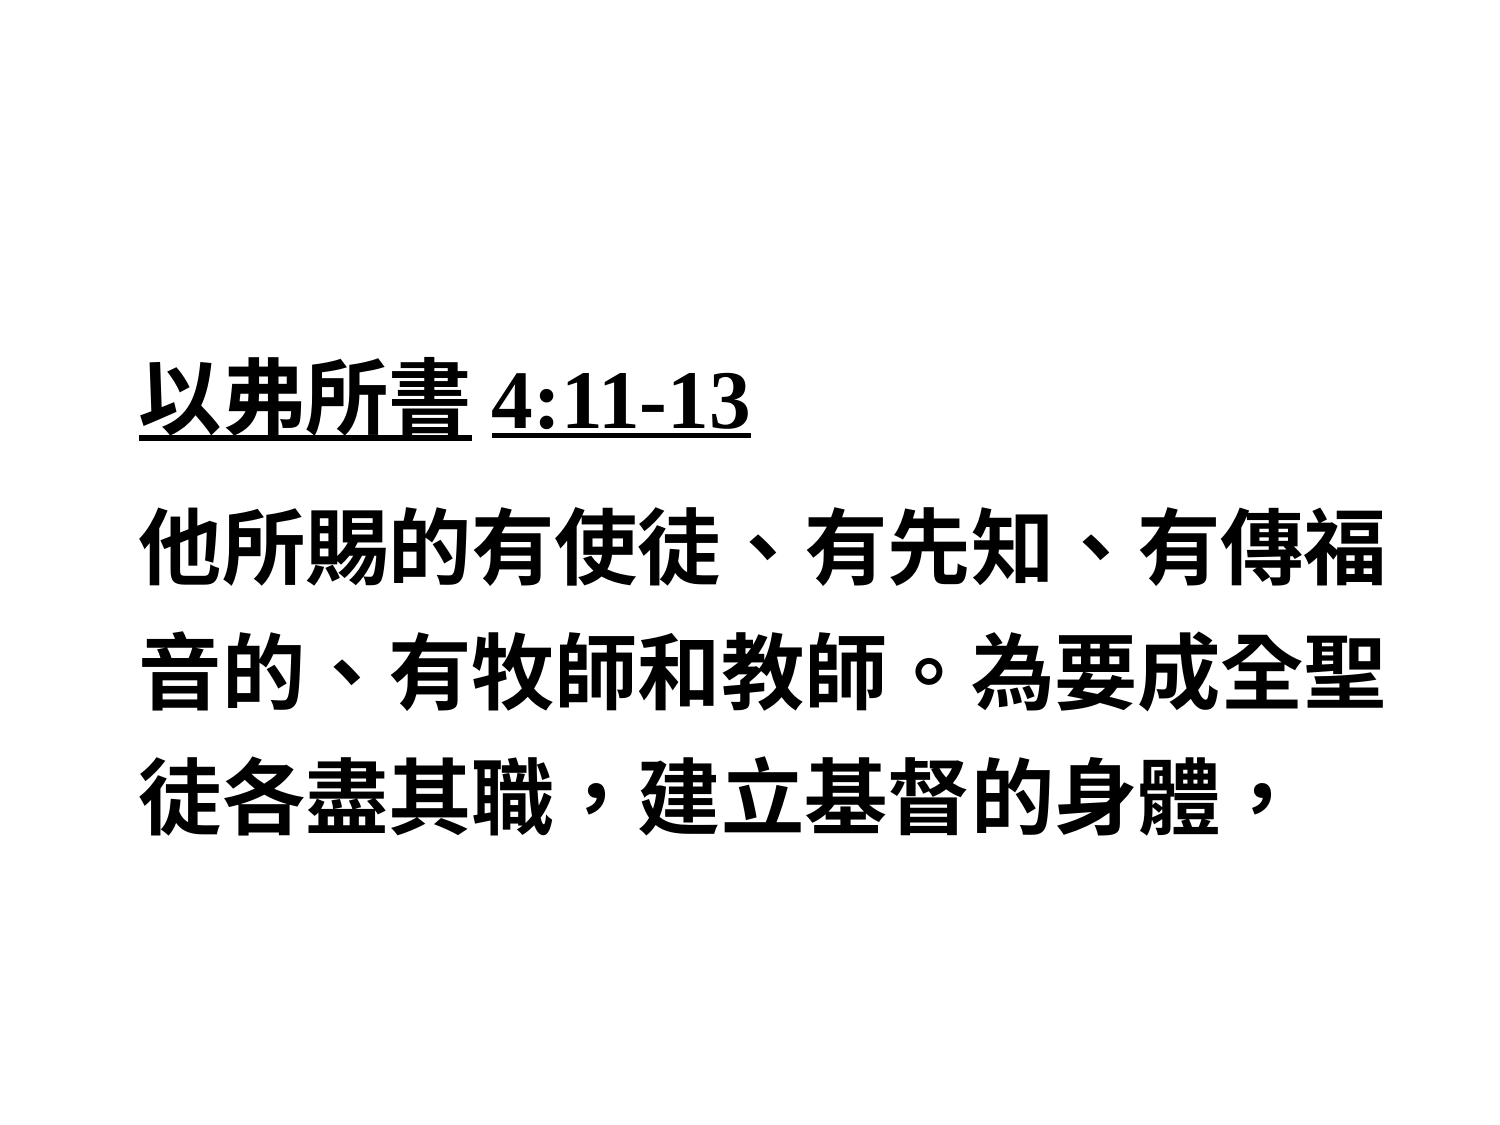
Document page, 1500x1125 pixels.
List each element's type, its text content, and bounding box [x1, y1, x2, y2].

text_box 以弗所書4:11-13 他所賜的有使徒、有先知、有傳福音的、有牧師和教師。為要成全聖徒各盡其職，建立基督的身體， [123, 272, 1412, 853]
